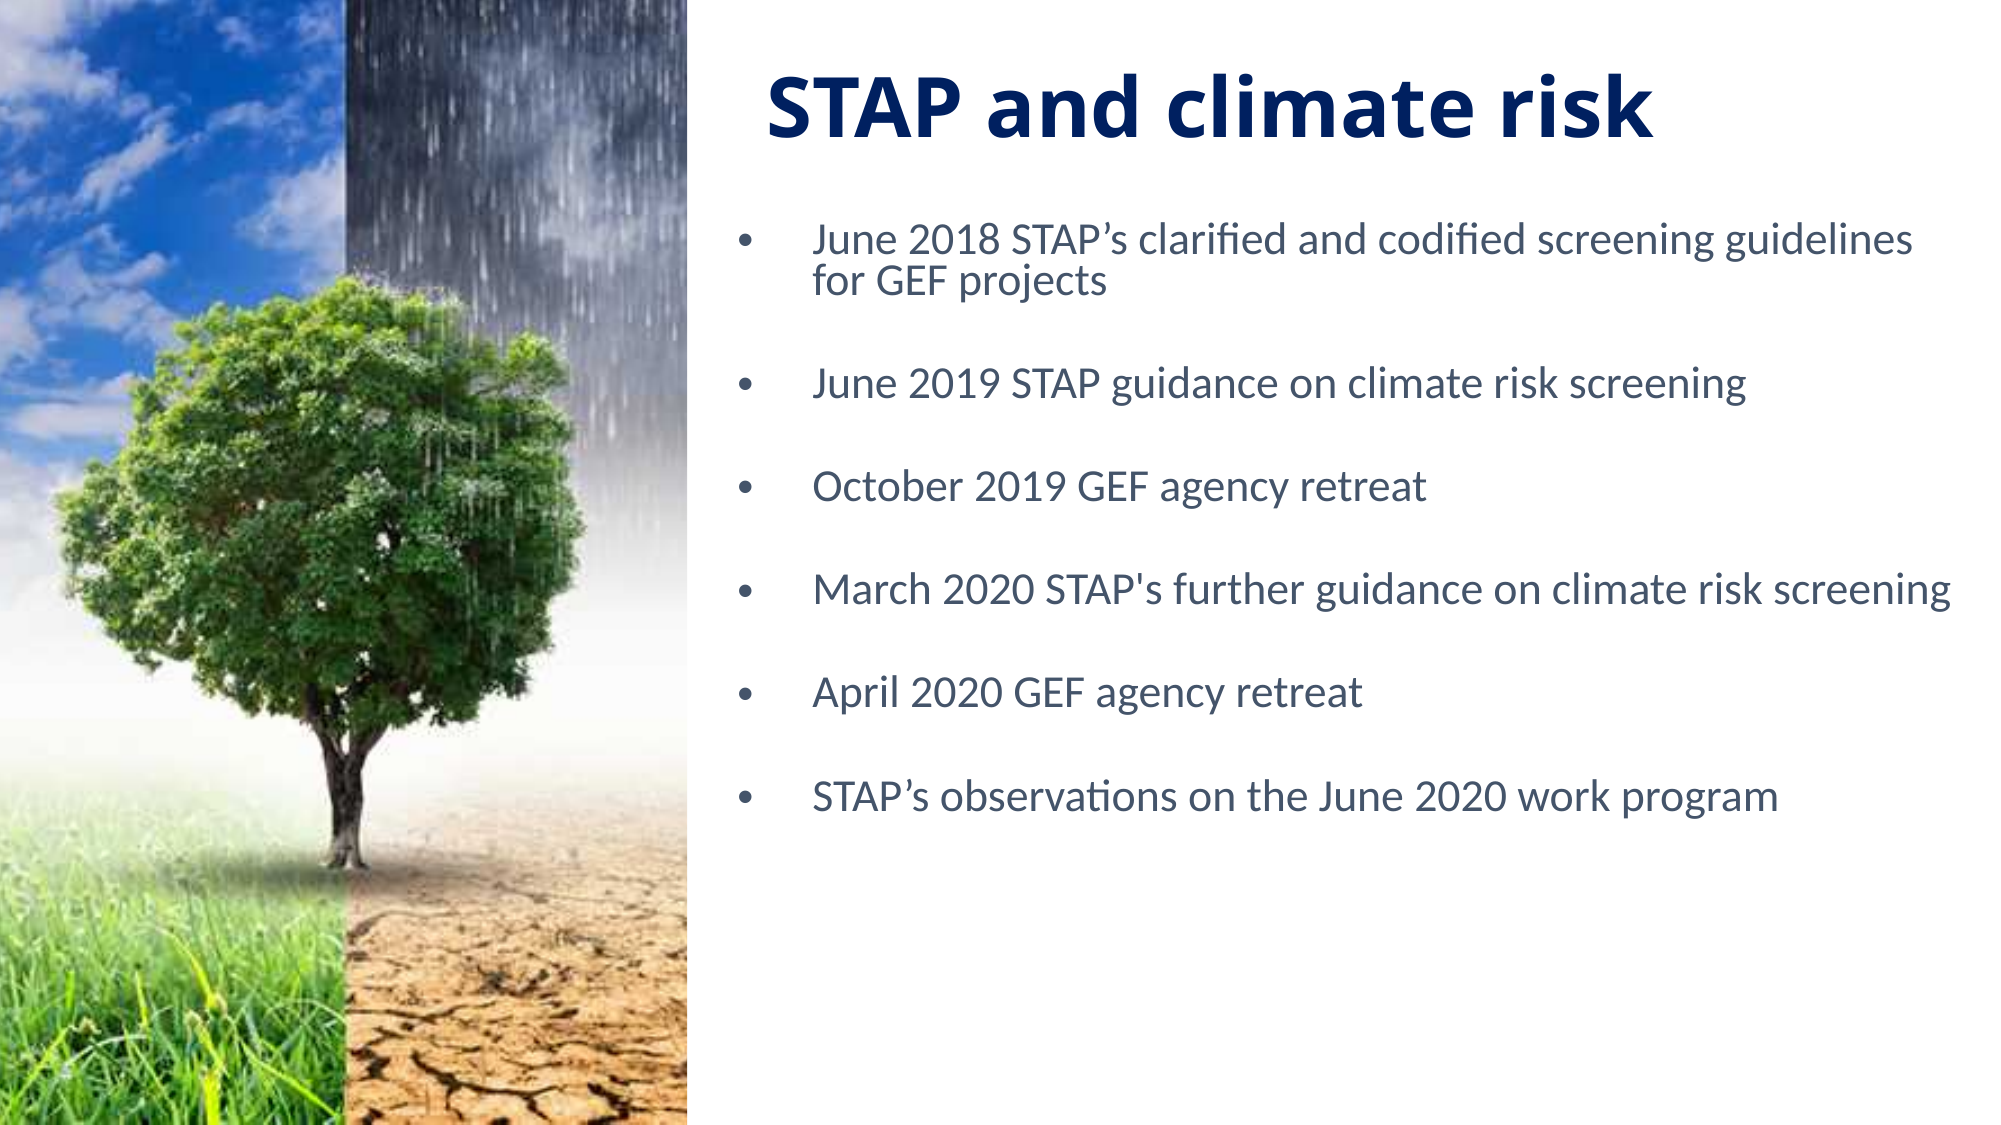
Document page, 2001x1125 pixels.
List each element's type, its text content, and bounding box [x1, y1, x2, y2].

picture [0, 0, 688, 1125]
text_box June 2018 STAP’s clarified and codified screening guidelines for GEF projects June 2019 STAP guidance on climate risk screening October 2019 GEF agency retreat March 2020 STAP's further guidance on climate risk screening April 2020 GEF agency retreat STAP’s observations on the June 2020 work program [722, 190, 1977, 917]
text_box STAP and climate risk [751, 53, 1888, 168]
